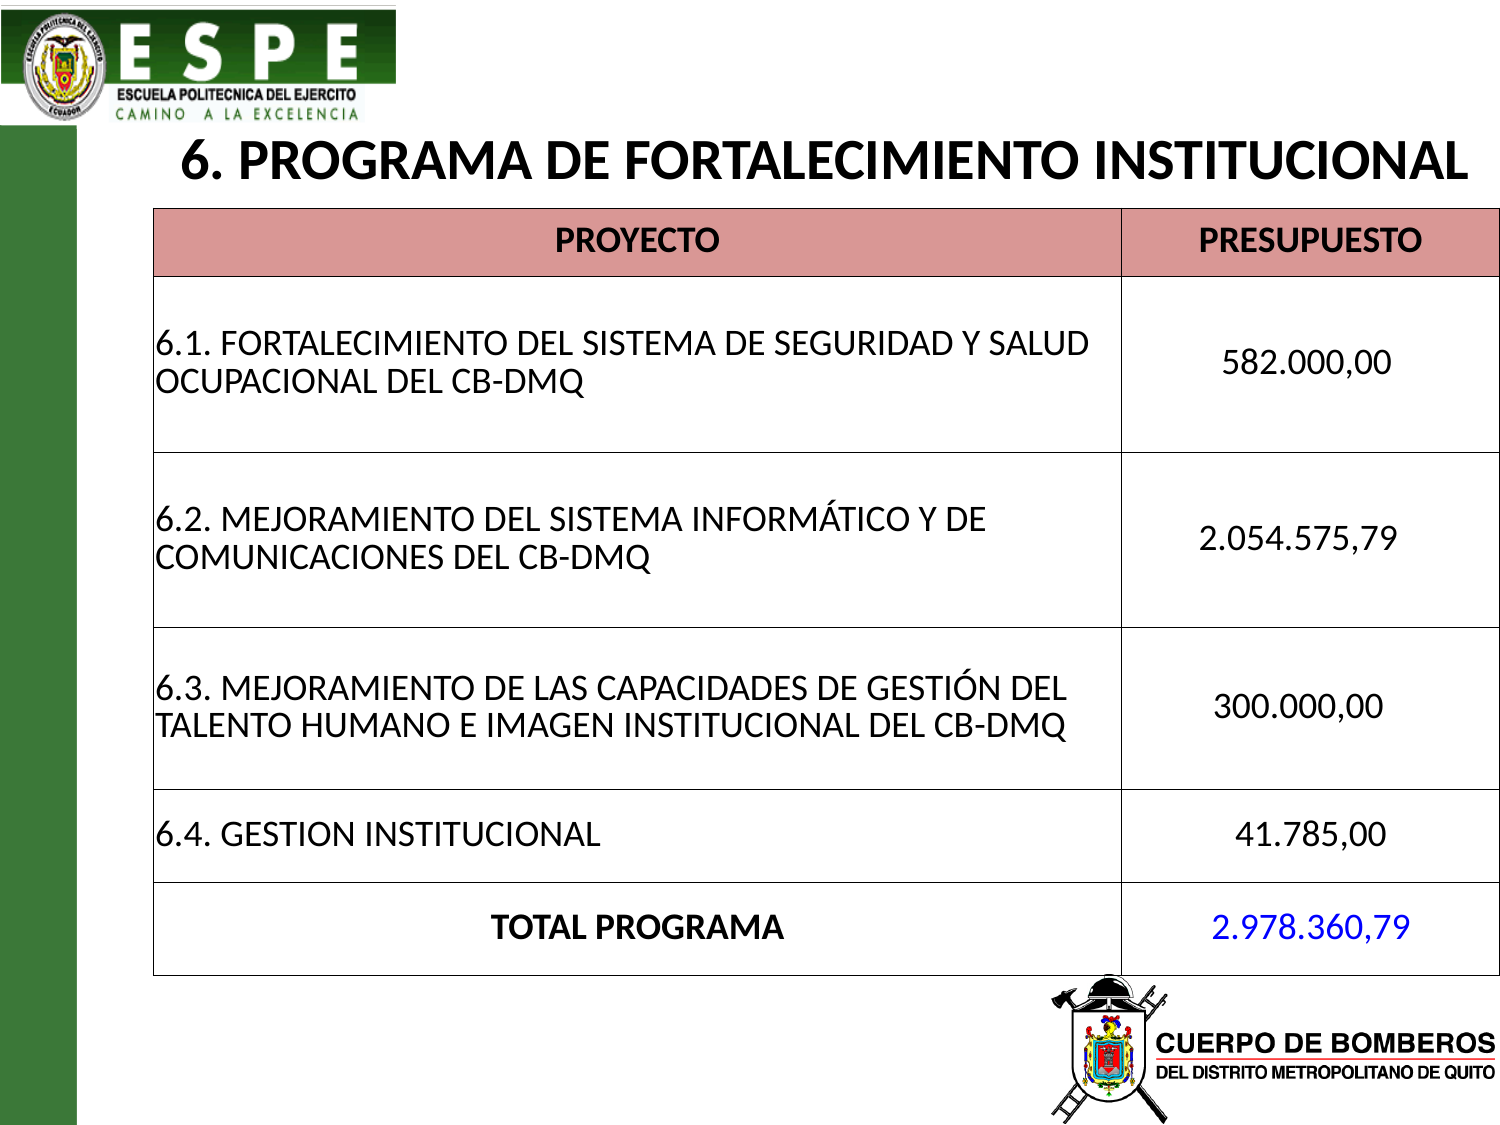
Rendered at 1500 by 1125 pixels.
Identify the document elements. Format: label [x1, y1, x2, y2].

text_box [0, 4, 1495, 1125]
